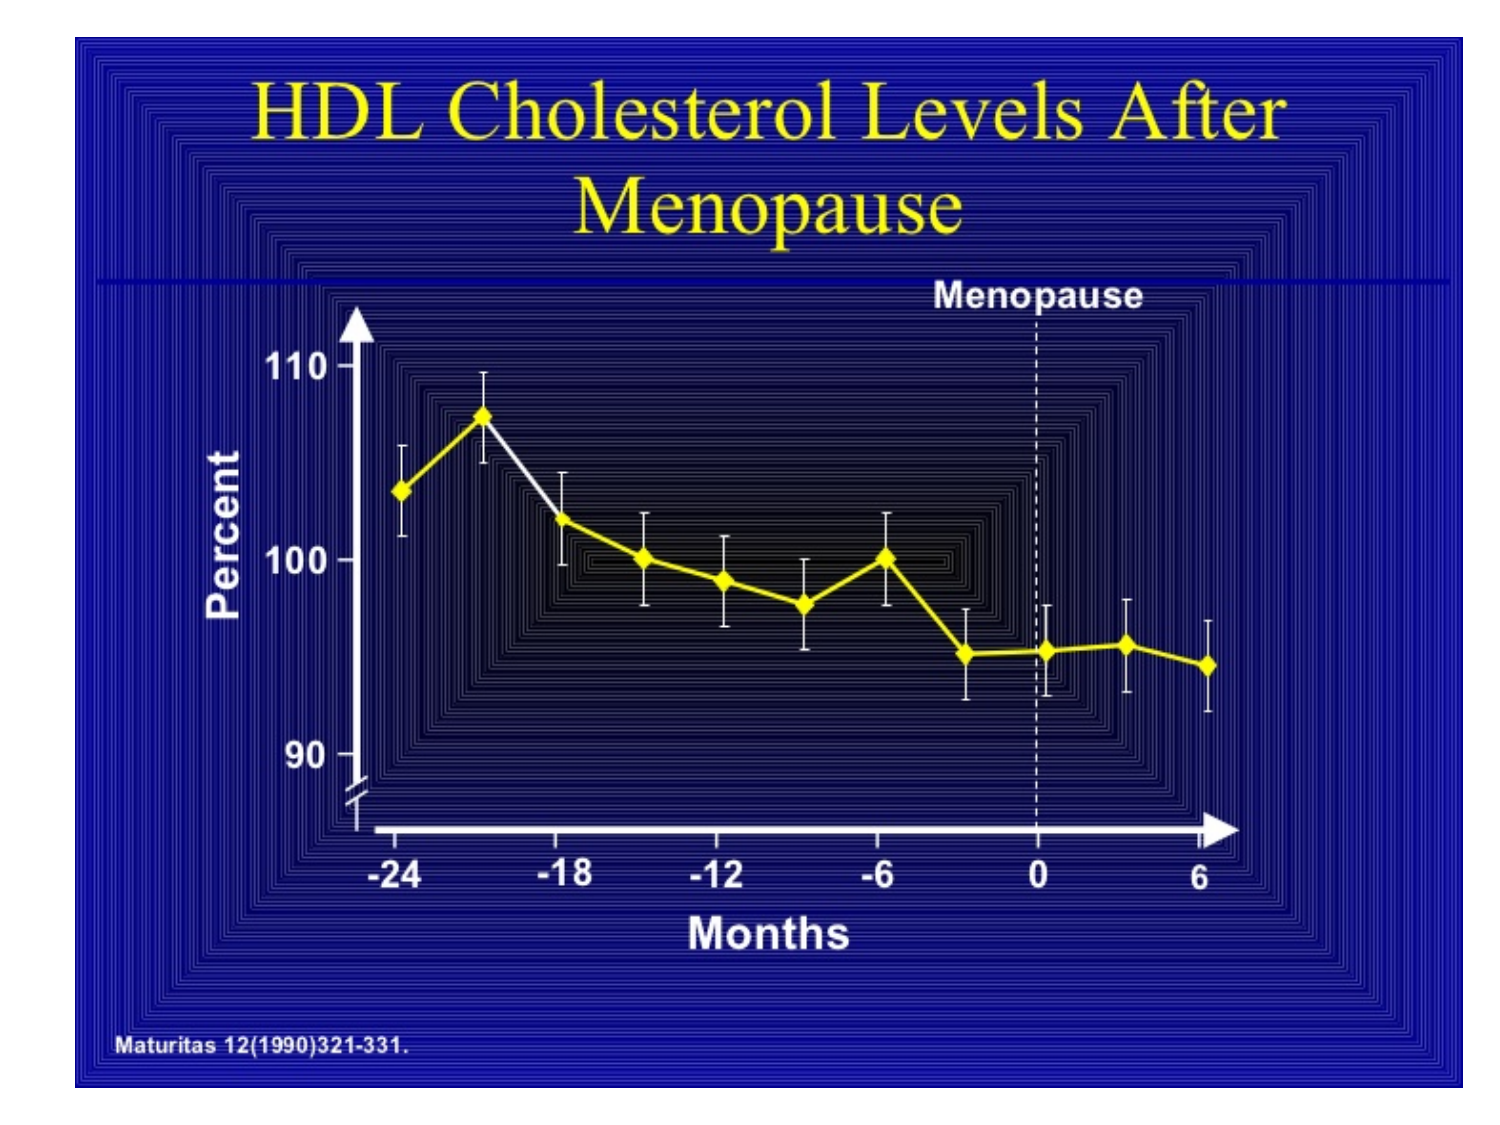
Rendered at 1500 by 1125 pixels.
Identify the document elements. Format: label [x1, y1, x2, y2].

list [74, 37, 1463, 1088]
